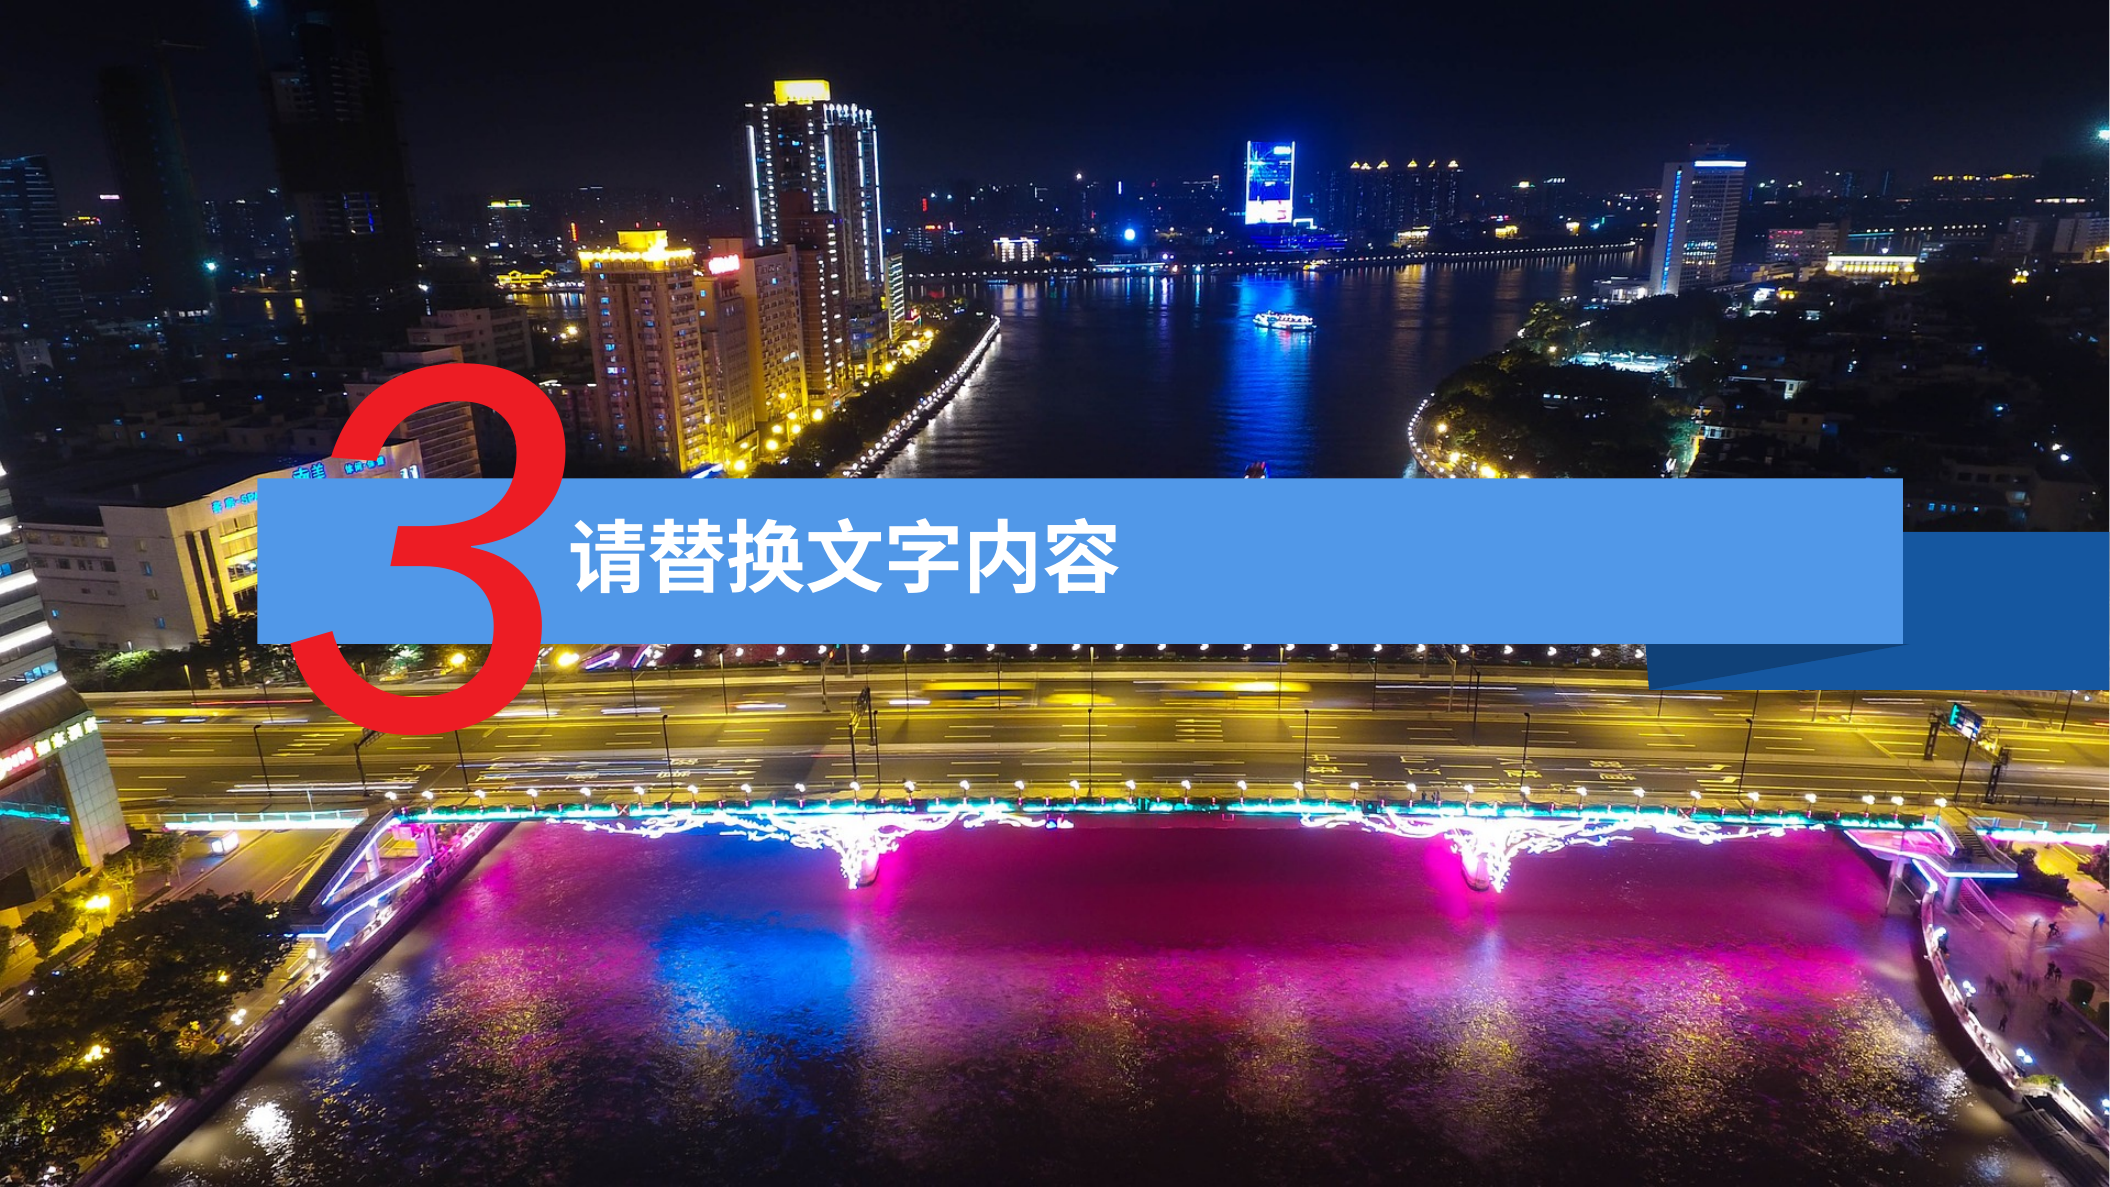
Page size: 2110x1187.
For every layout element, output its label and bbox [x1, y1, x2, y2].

picture [0, 0, 2110, 1187]
text_box [257, 478, 2110, 690]
